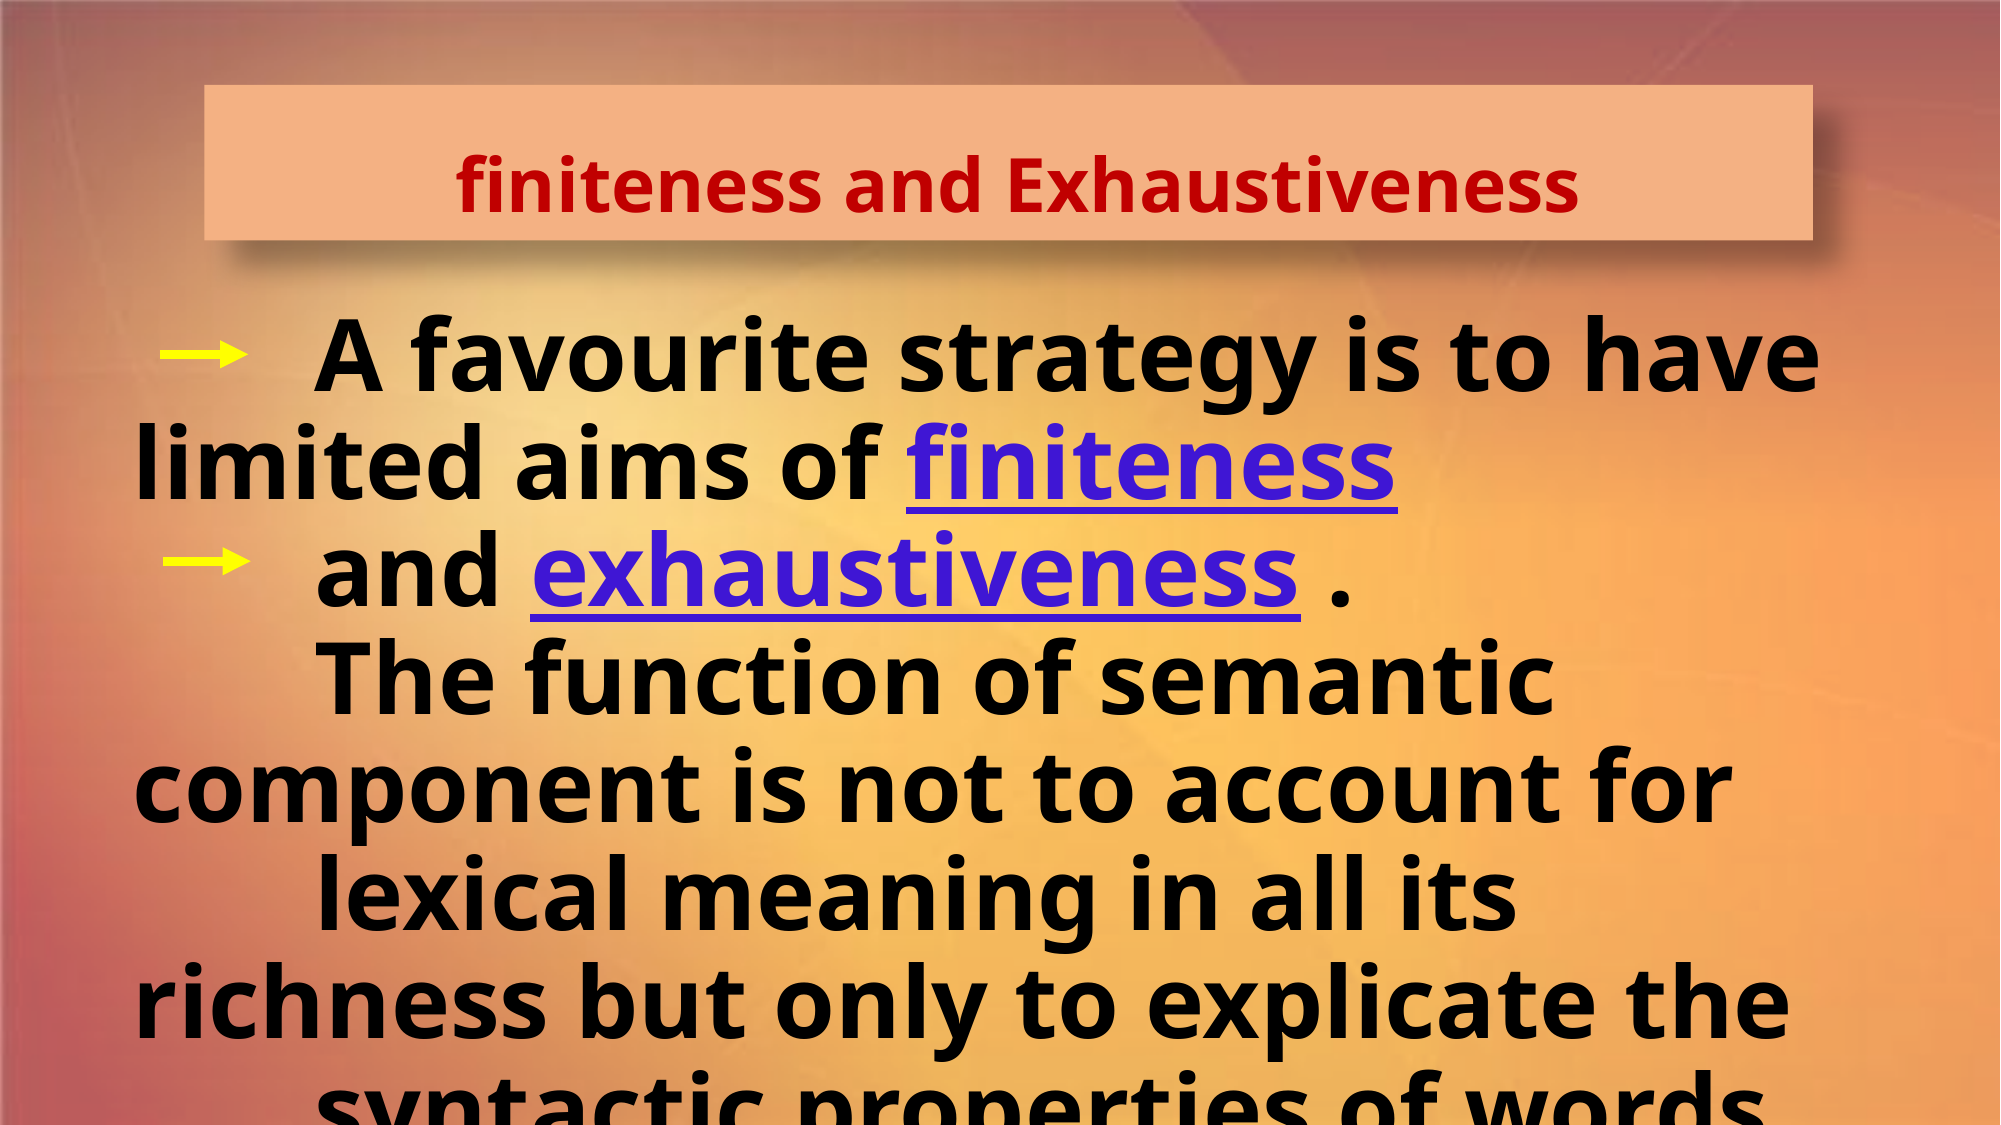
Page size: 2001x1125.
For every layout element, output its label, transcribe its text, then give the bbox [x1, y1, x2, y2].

text_box finiteness and Exhaustiveness [204, 84, 1813, 241]
list A favourite strategy is to have limited aims of finiteness and exhaustiveness . The function of semantic component is not to account for lexical meaning in all its richness but only to explicate the syntactic properties of words . [117, 297, 1948, 1012]
